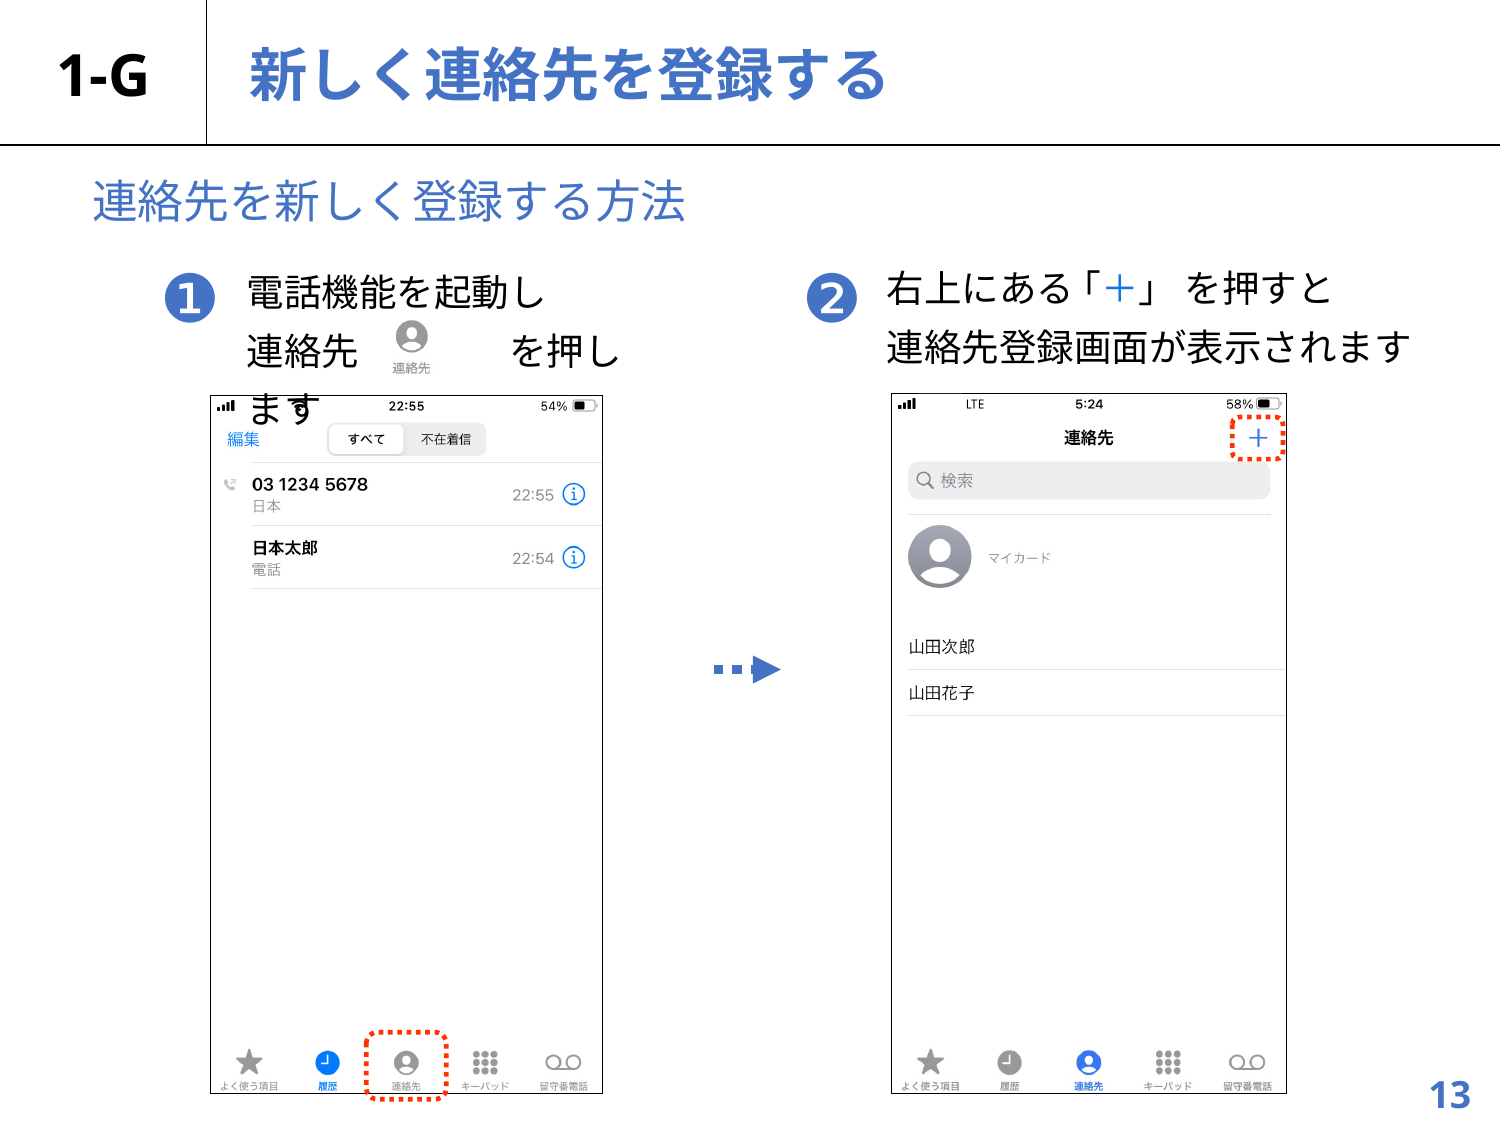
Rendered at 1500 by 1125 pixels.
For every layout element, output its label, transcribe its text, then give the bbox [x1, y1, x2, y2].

text_box ❶ [145, 248, 223, 343]
picture [209, 395, 603, 1094]
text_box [891, 393, 1287, 1094]
text_box 新しく連絡先を登録する [230, 25, 995, 120]
title 1-G [0, 0, 206, 144]
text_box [787, 248, 1432, 373]
picture [385, 315, 439, 376]
text_box 電話機能を起動し 連絡先 を押します [231, 248, 664, 439]
text_box [366, 1094, 445, 1101]
text_box 連絡先を新しく登録する方法 [77, 171, 1453, 231]
text_box 13 [1399, 1063, 1500, 1123]
